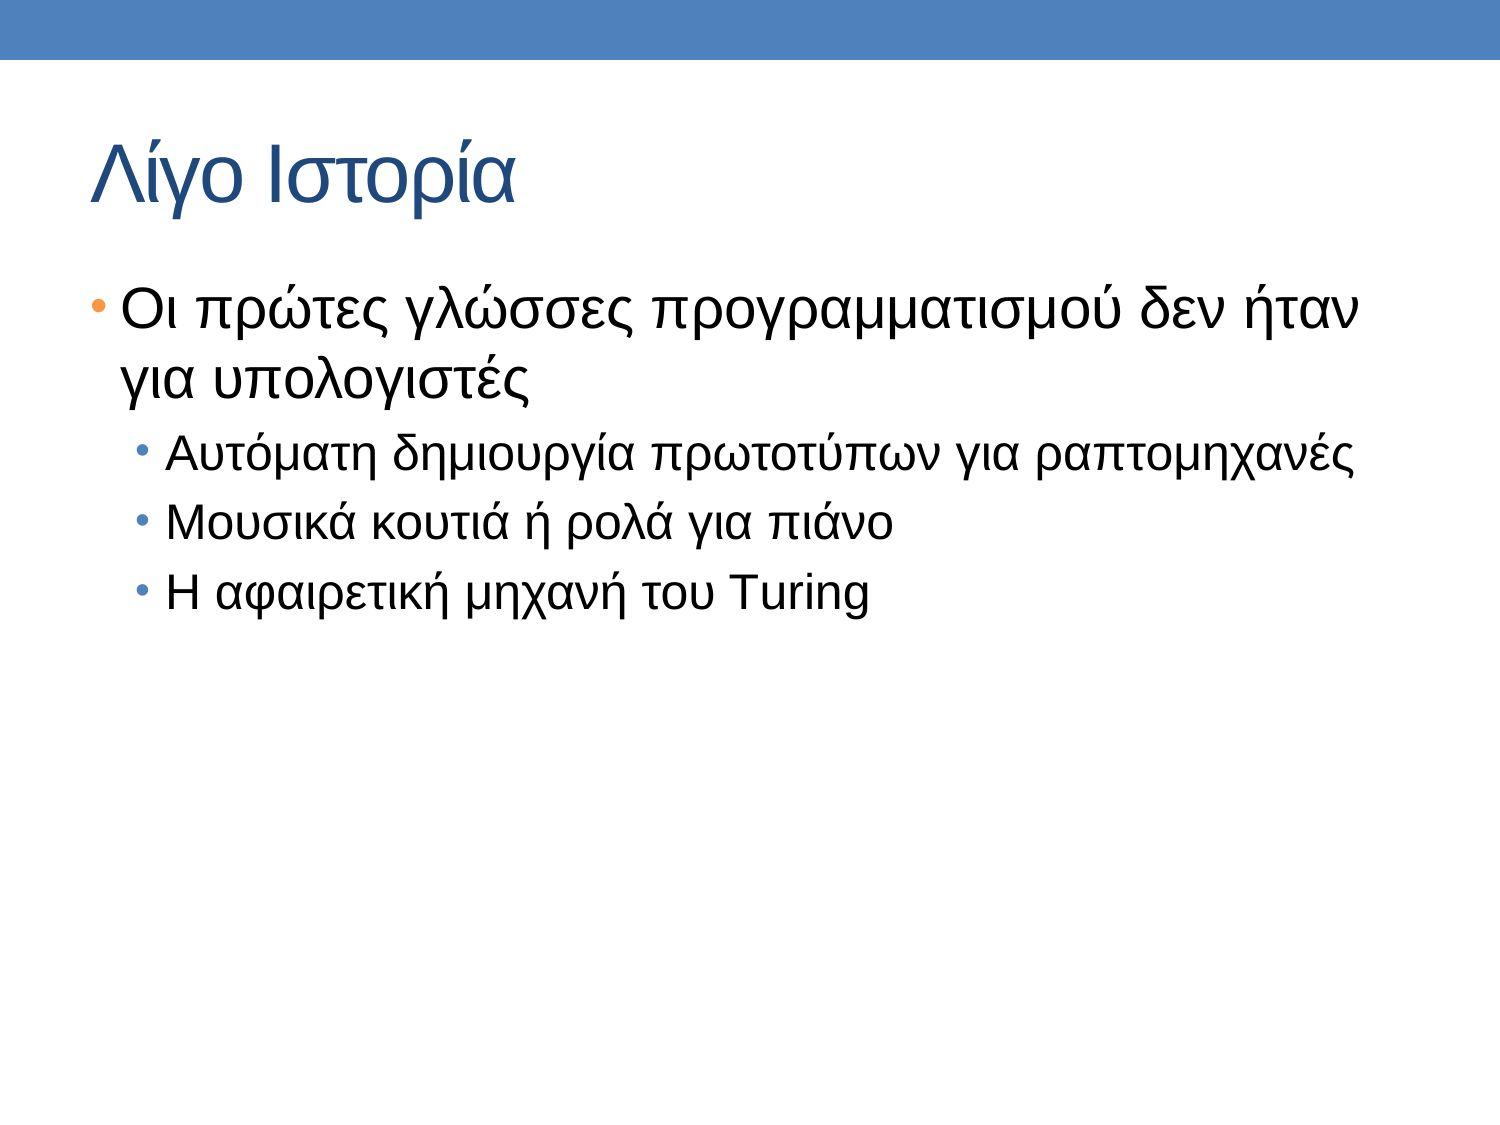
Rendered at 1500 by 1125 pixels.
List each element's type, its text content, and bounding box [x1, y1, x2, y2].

title Λίγο Ιστορία [75, 87, 1425, 250]
list Οι πρώτες γλώσσες προγραμματισμού δεν ήταν για υπολογιστές Αυτόματη δημιουργία πρωτοτύπων για ραπτομηχανές Μουσικά κουτιά ή ρολά για πιάνο Η αφαιρετική μηχανή του Τuring [75, 262, 1425, 1063]
